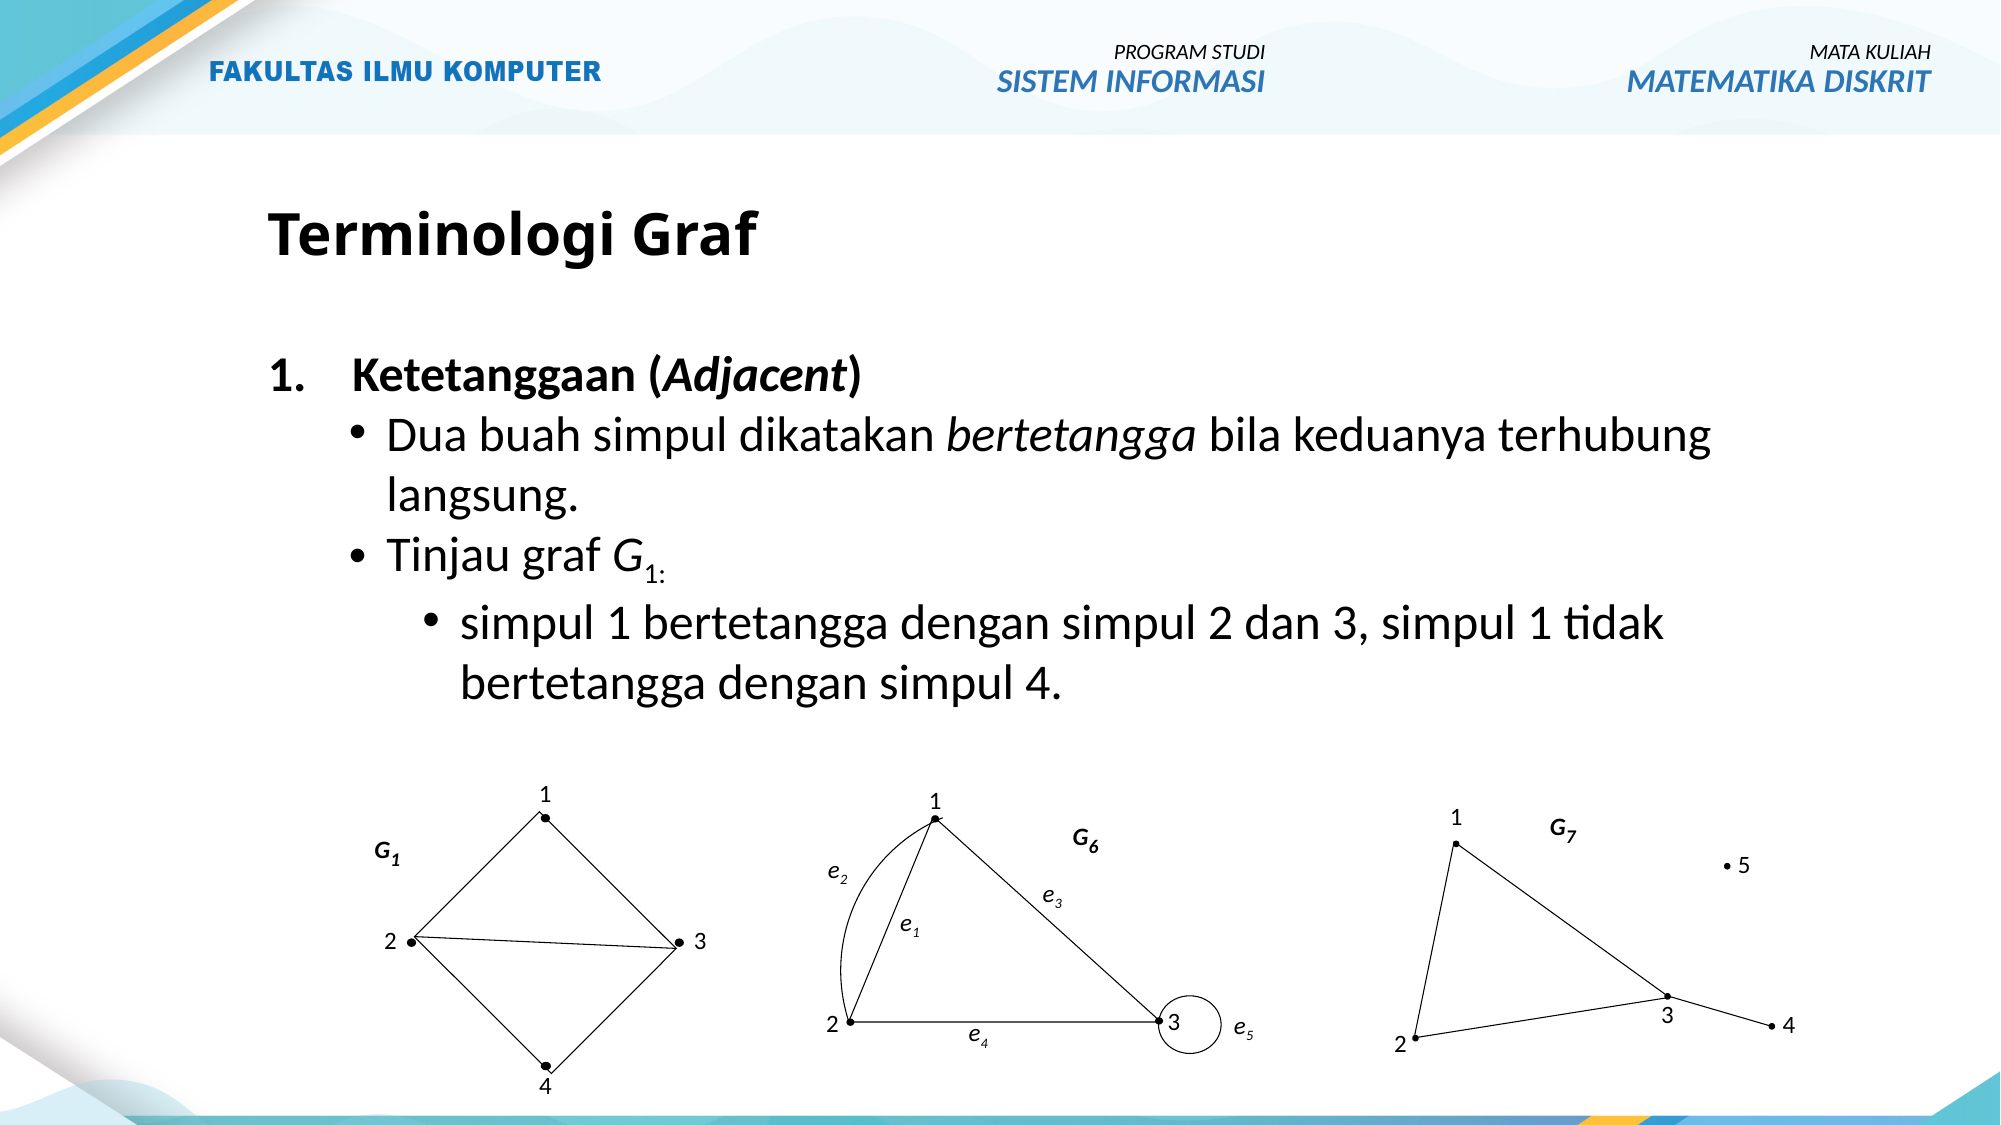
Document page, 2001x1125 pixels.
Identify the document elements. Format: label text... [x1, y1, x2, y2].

list Ketetanggaan (Adjacent) Dua buah simpul dikatakan bertetangga bila keduanya terhubung langsung. Tinjau graf G1: simpul 1 bertetangga dengan simpul 2 dan 3, simpul 1 tidak bertetangga dengan simpul 4. [252, 333, 1852, 822]
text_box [1383, 793, 1817, 1061]
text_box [807, 777, 1274, 1125]
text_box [347, 769, 725, 1119]
text_box MATA KULIAH MATEMATIKA DISKRIT [1569, 33, 1946, 118]
text_box PROGRAM STUDI SISTEM INFORMASI [904, 33, 1281, 118]
picture [0, 0, 2000, 1125]
title Terminologi Graf [252, 170, 1852, 303]
